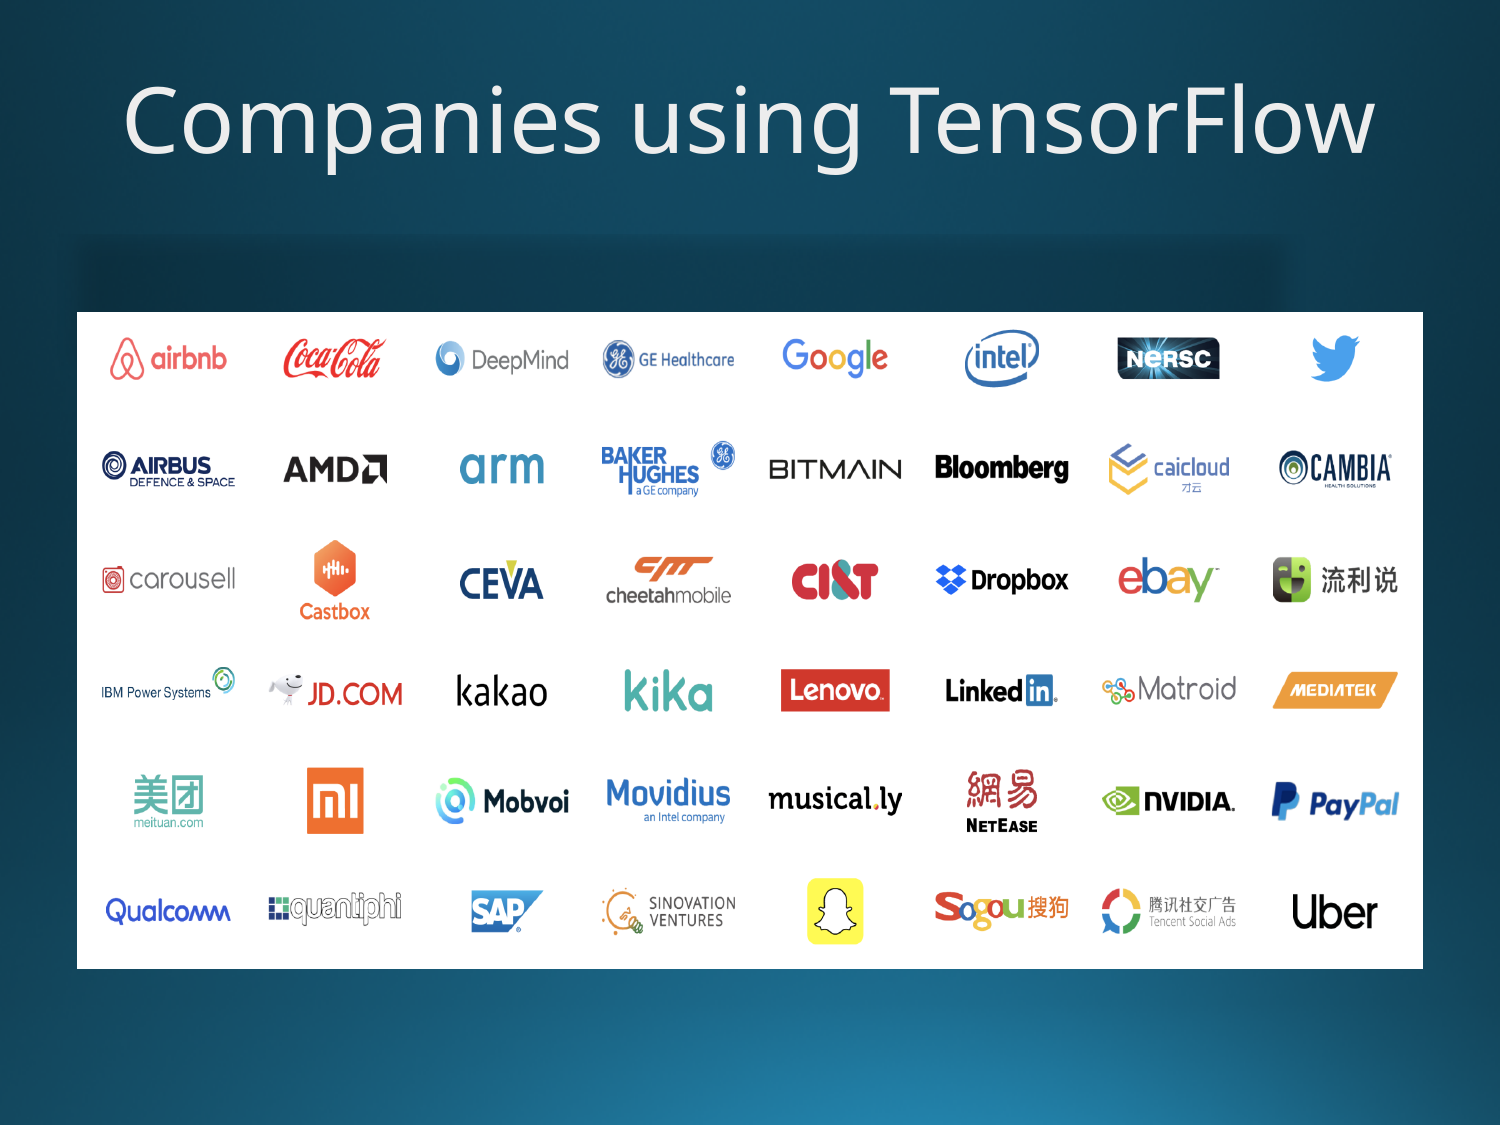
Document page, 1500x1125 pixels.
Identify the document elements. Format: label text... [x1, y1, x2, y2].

picture [0, 0, 1500, 1125]
title Companies using TensorFlow [103, 59, 1397, 278]
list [77, 311, 1423, 970]
